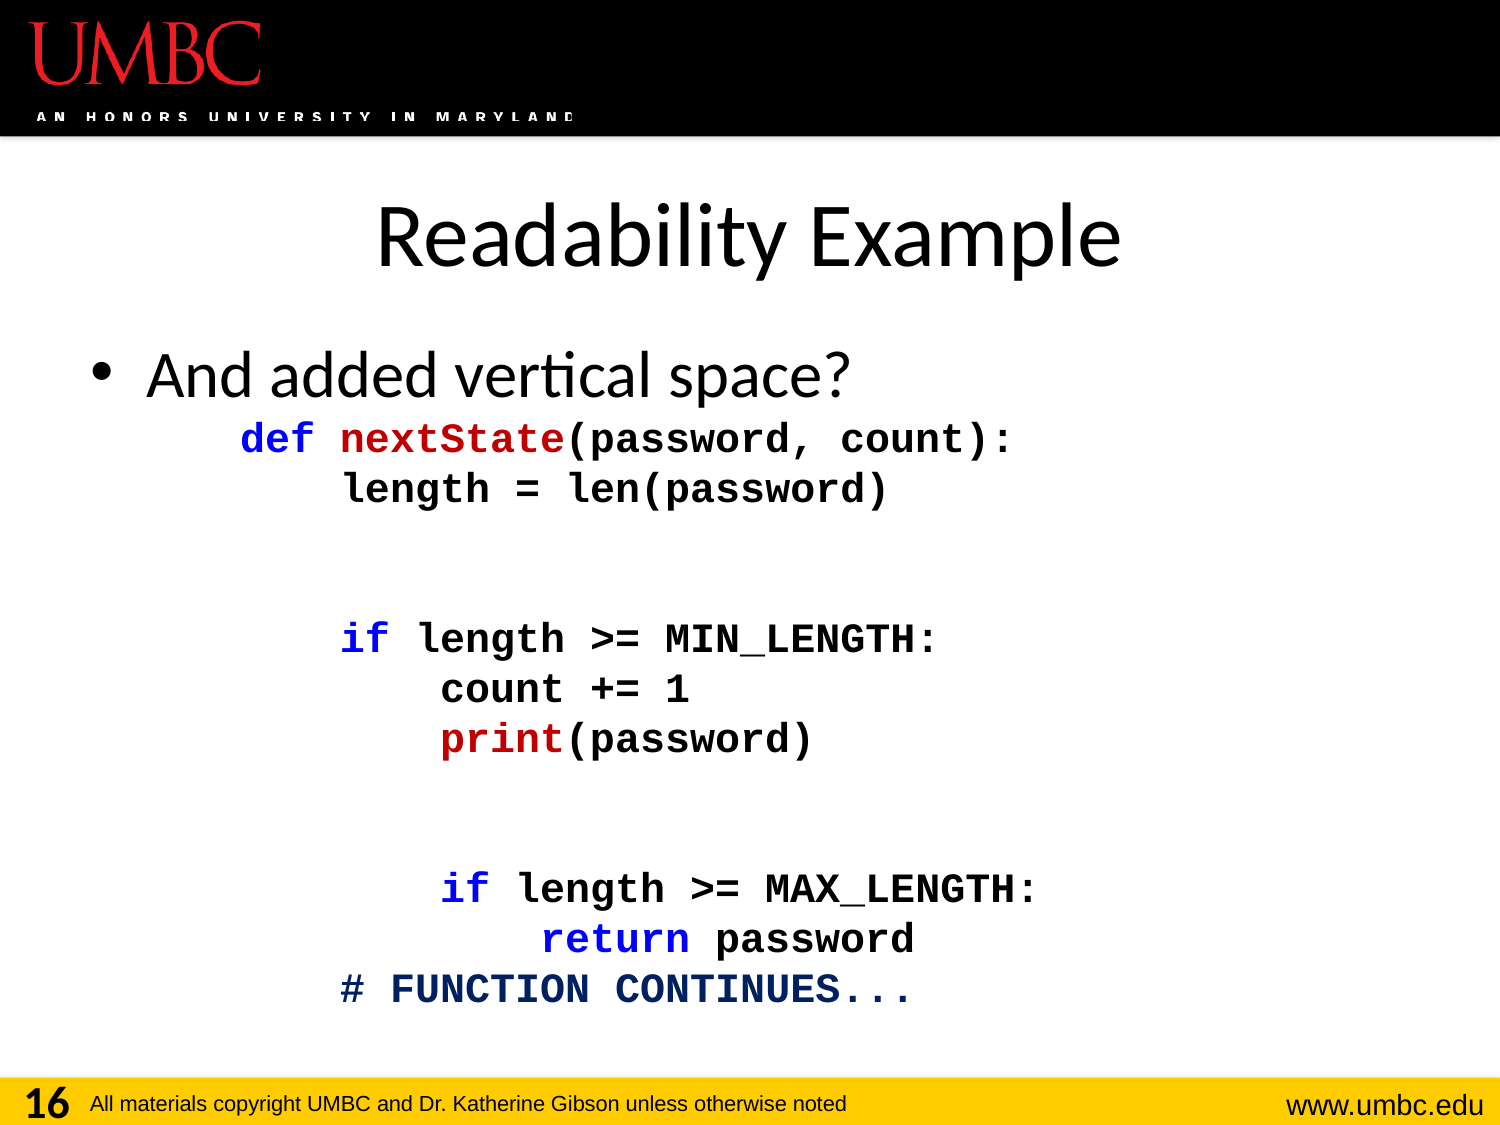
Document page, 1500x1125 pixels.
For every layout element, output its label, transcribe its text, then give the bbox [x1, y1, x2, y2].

title Readability Example [75, 136, 1425, 323]
list And added vertical space? def nextState(password, count): length = len(password) if length >= MIN_LENGTH: count += 1 print(password) if length >= MAX_LENGTH: return password # FUNCTION CONTINUES... [75, 323, 1500, 1005]
slide_number 16 [0, 1065, 94, 1125]
